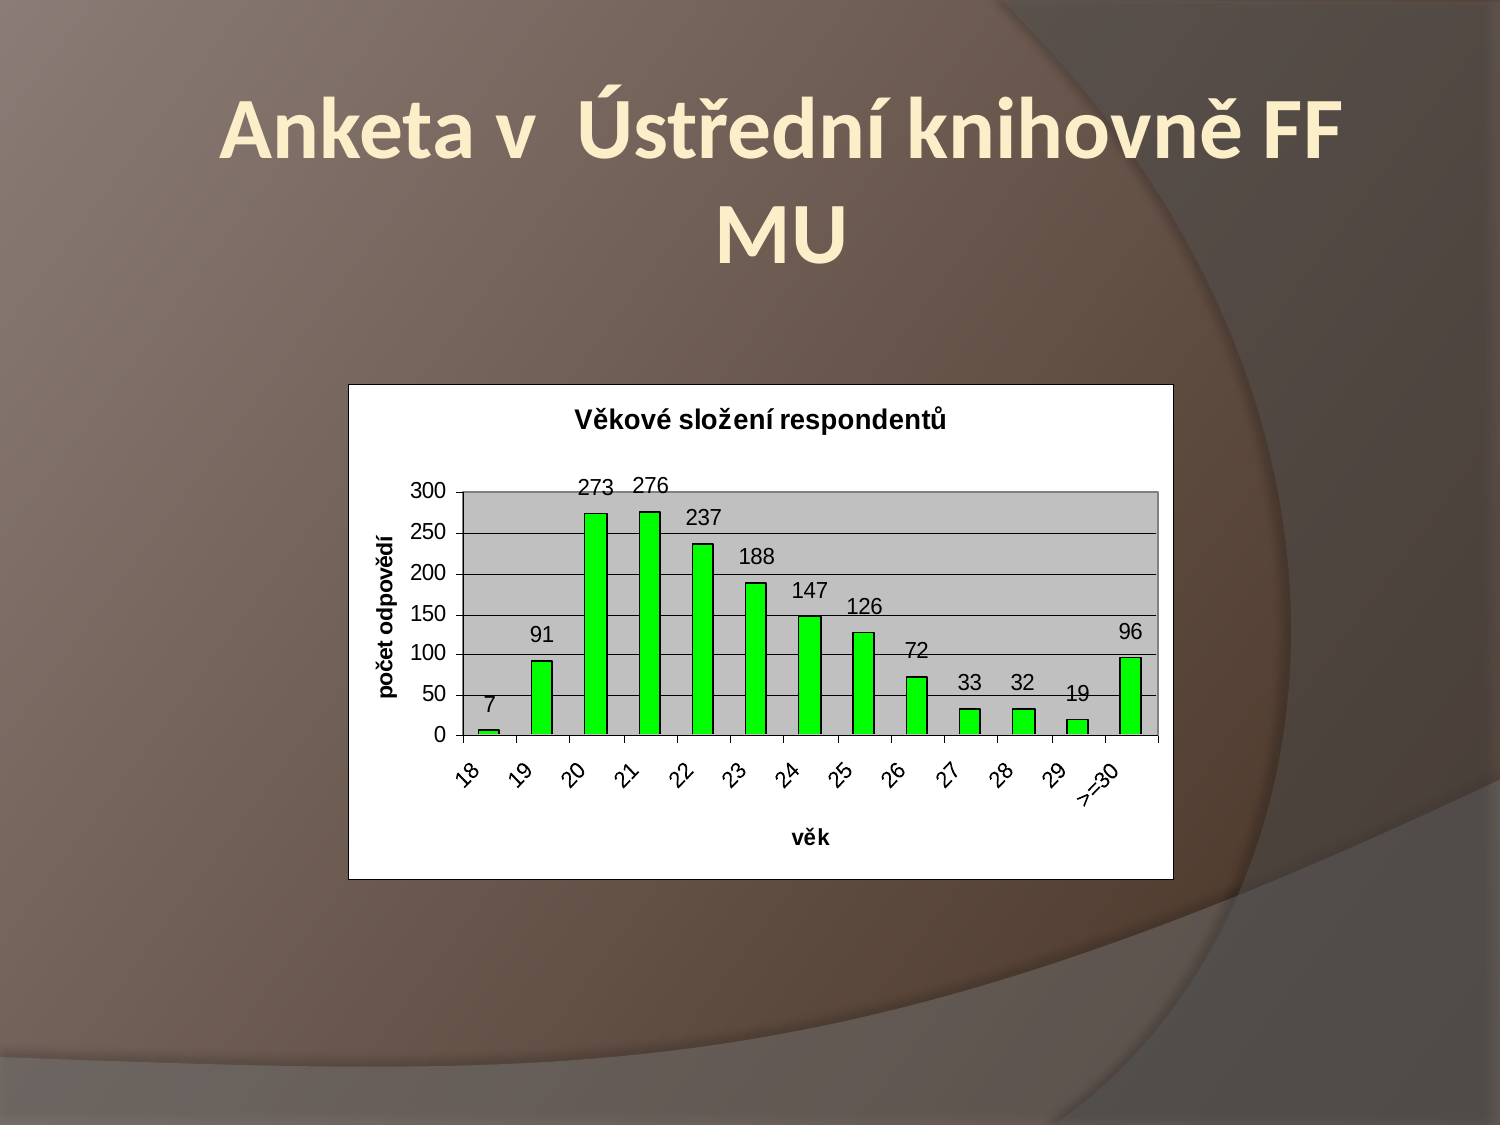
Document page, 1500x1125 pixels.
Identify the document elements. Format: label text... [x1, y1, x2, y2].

title [175, 375, 1278, 1032]
text_box [339, 375, 1185, 892]
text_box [339, 374, 1184, 889]
subtitle Anketa v Ústřední knihovně FF MU [140, 70, 1416, 282]
